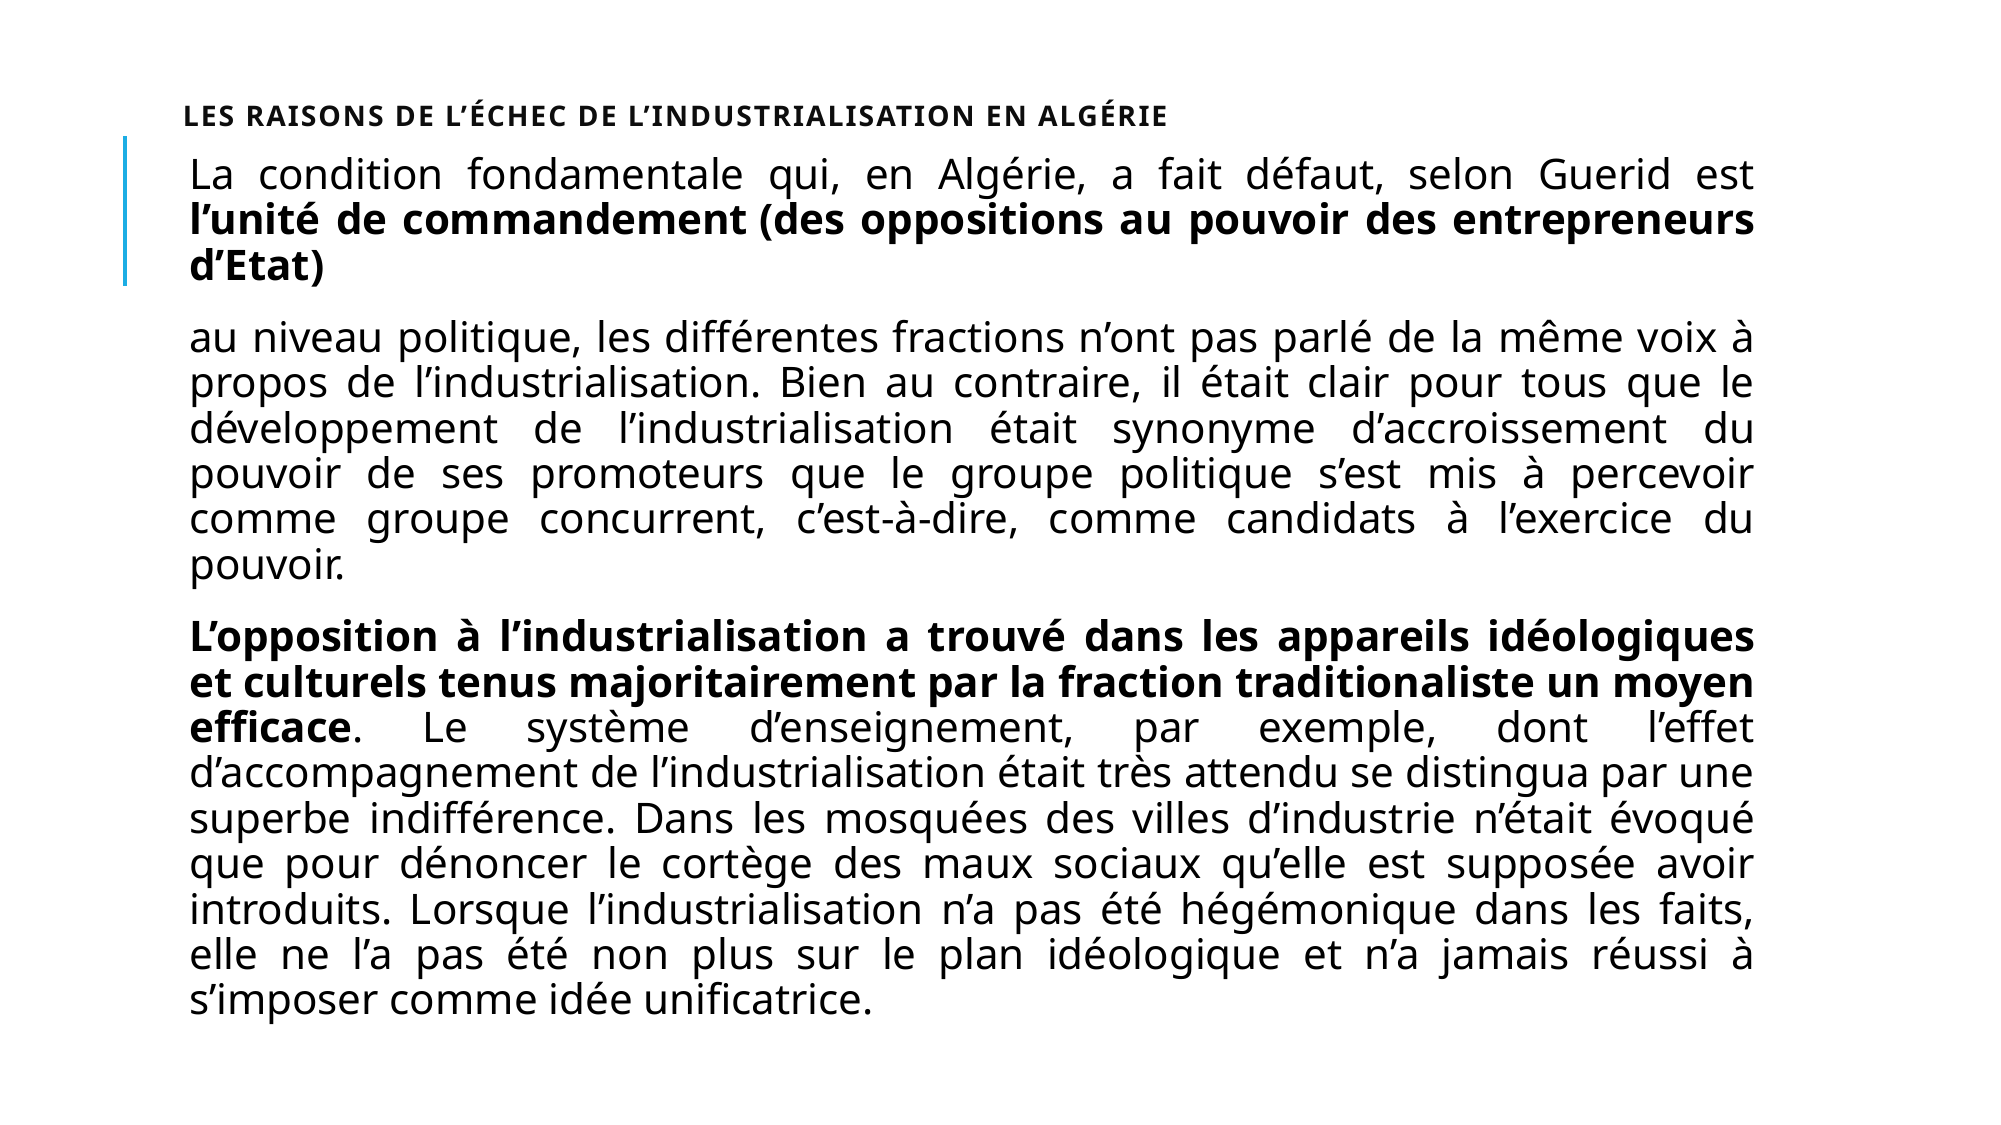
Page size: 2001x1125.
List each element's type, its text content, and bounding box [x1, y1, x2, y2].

title Les raisons de l’échec de l’industrialisation en Algérie [168, 96, 1763, 145]
list La condition fondamentale qui, en Algérie, a fait défaut, selon Guerid est l’unité de commandement (des oppositions au pouvoir des entrepreneurs d’Etat) au niveau politique, les différentes fractions n’ont pas parlé de la même voix à propos de l’industrialisation. Bien au contraire, il était clair pour tous que le développement de l’industrialisation était synonyme d’accroissement du pouvoir de ses promoteurs que le groupe politique s’est mis à percevoir comme groupe concurrent, c’est-à-dire, comme candidats à l’exercice du pouvoir. L’opposition à l’industrialisation a trouvé dans les appareils idéologiques et culturels tenus majoritairement par la fraction traditionaliste un moyen efficace. Le système d’enseignement, par exemple, dont l’effet d’accompagnement de l’industrialisation était très attendu se distingua par une superbe indifférence. Dans les mosquées des villes d’industrie n’était évoqué que pour dénoncer le cortège des maux sociaux qu’elle est supposée avoir introduits. Lorsque l’industrialisation n’a pas été hégémonique dans les faits, elle ne l’a pas été non plus sur le plan idéologique et n’a jamais réussi à s’imposer comme idée unificatrice. [168, 145, 1763, 1035]
